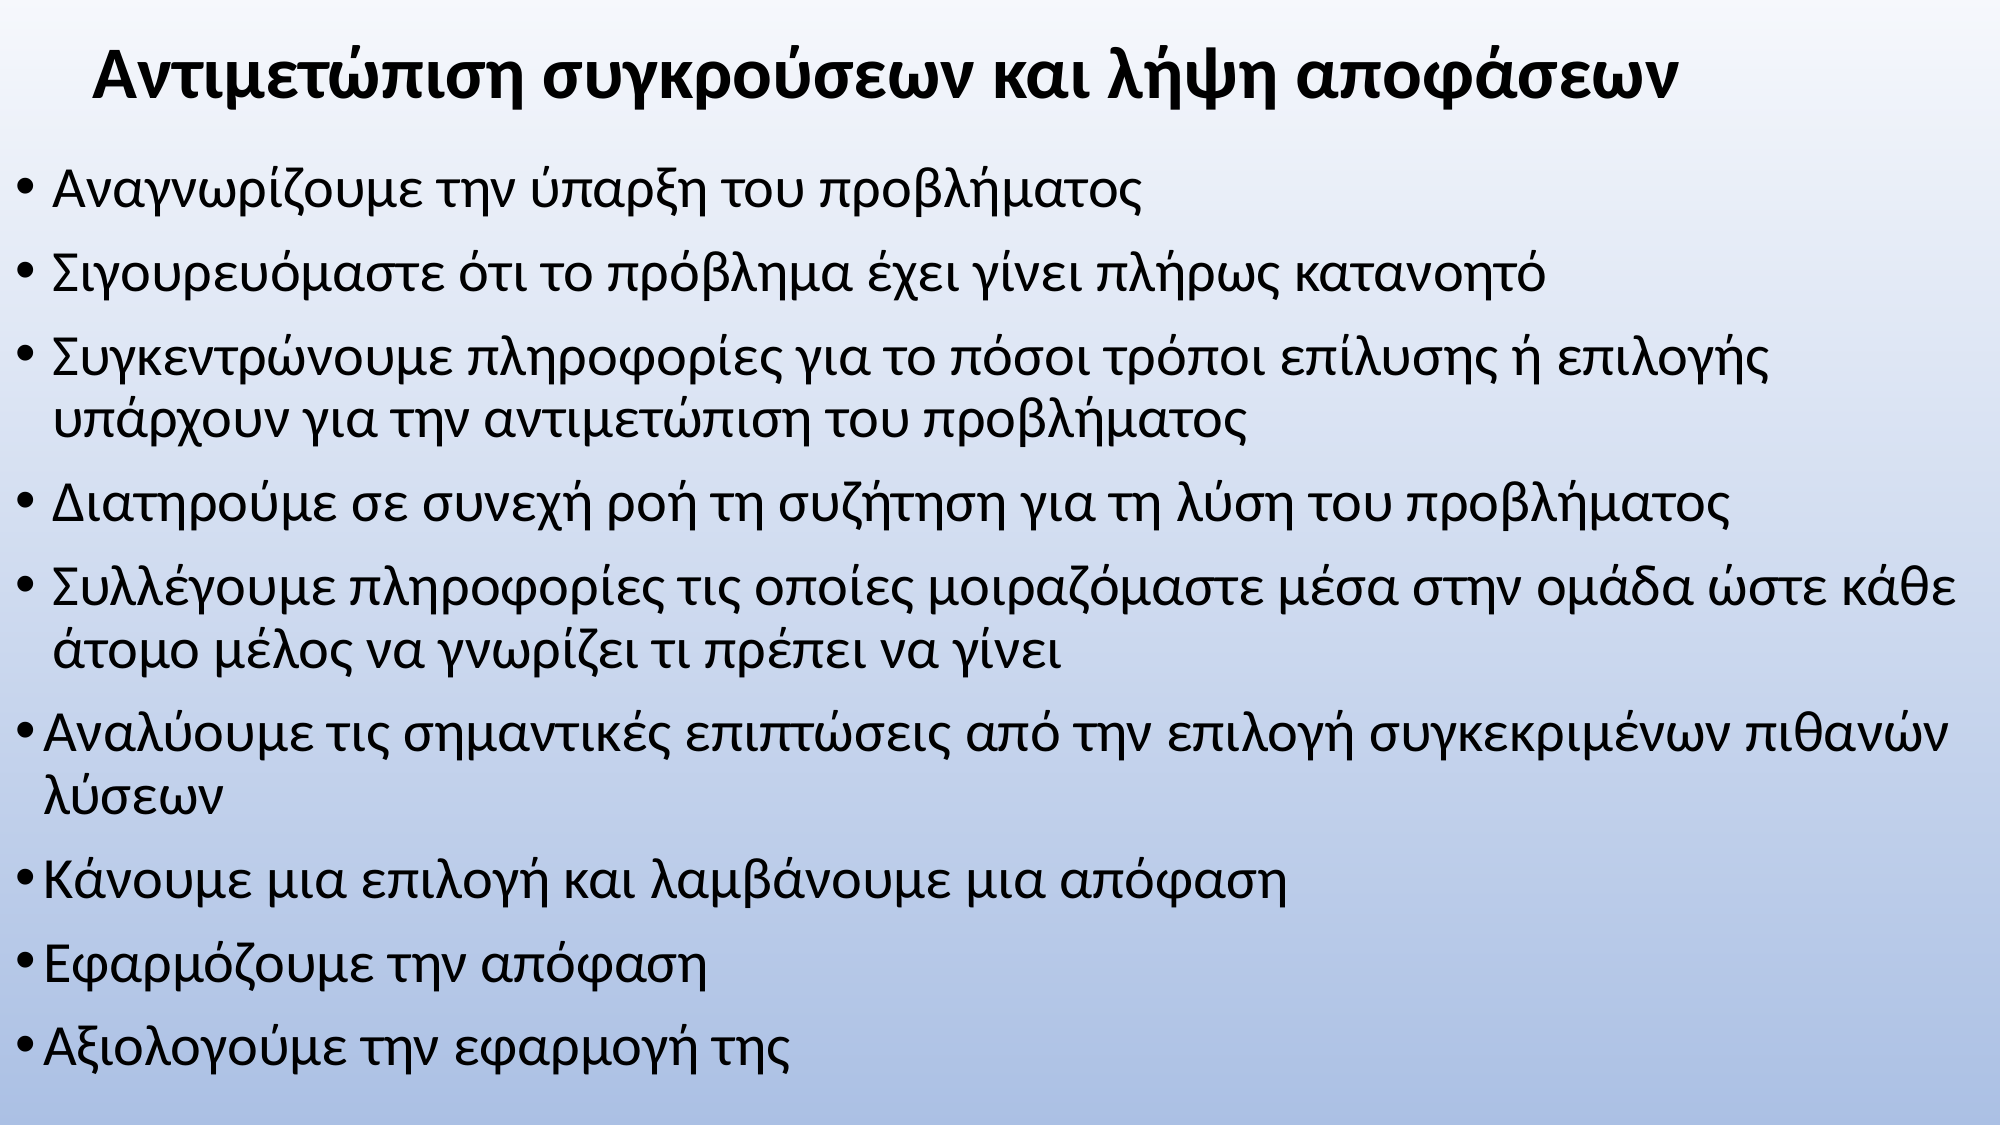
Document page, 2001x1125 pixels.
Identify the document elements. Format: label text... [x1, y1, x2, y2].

list Αναγνωρίζουμε την ύπαρξη του προβλήματος Σιγουρευόμαστε ότι το πρόβλημα έχει γίνει πλήρως κατανοητό Συγκεντρώνουμε πληροφορίες για το πόσοι τρόποι επίλυσης ή επιλογής υπάρχουν για την αντιμετώπιση του προβλήματος Διατηρούμε σε συνεχή ροή τη συζήτηση για τη λύση του προβλήματος Συλλέγουμε πληροφορίες τις οποίες μοιραζόμαστε μέσα στην ομάδα ώστε κάθε άτομο μέλος να γνωρίζει τι πρέπει να γίνει Αναλύουμε τις σημαντικές επιπτώσεις από την επιλογή συγκεκριμένων πιθανών λύσεων Κάνουμε μια επιλογή και λαμβάνουμε μια απόφαση Εφαρμόζουμε την απόφαση Αξιολογούμε την εφαρμογή της [0, 149, 1977, 1125]
title Αντιμετώπιση συγκρούσεων και λήψη αποφάσεων [77, 25, 1976, 149]
